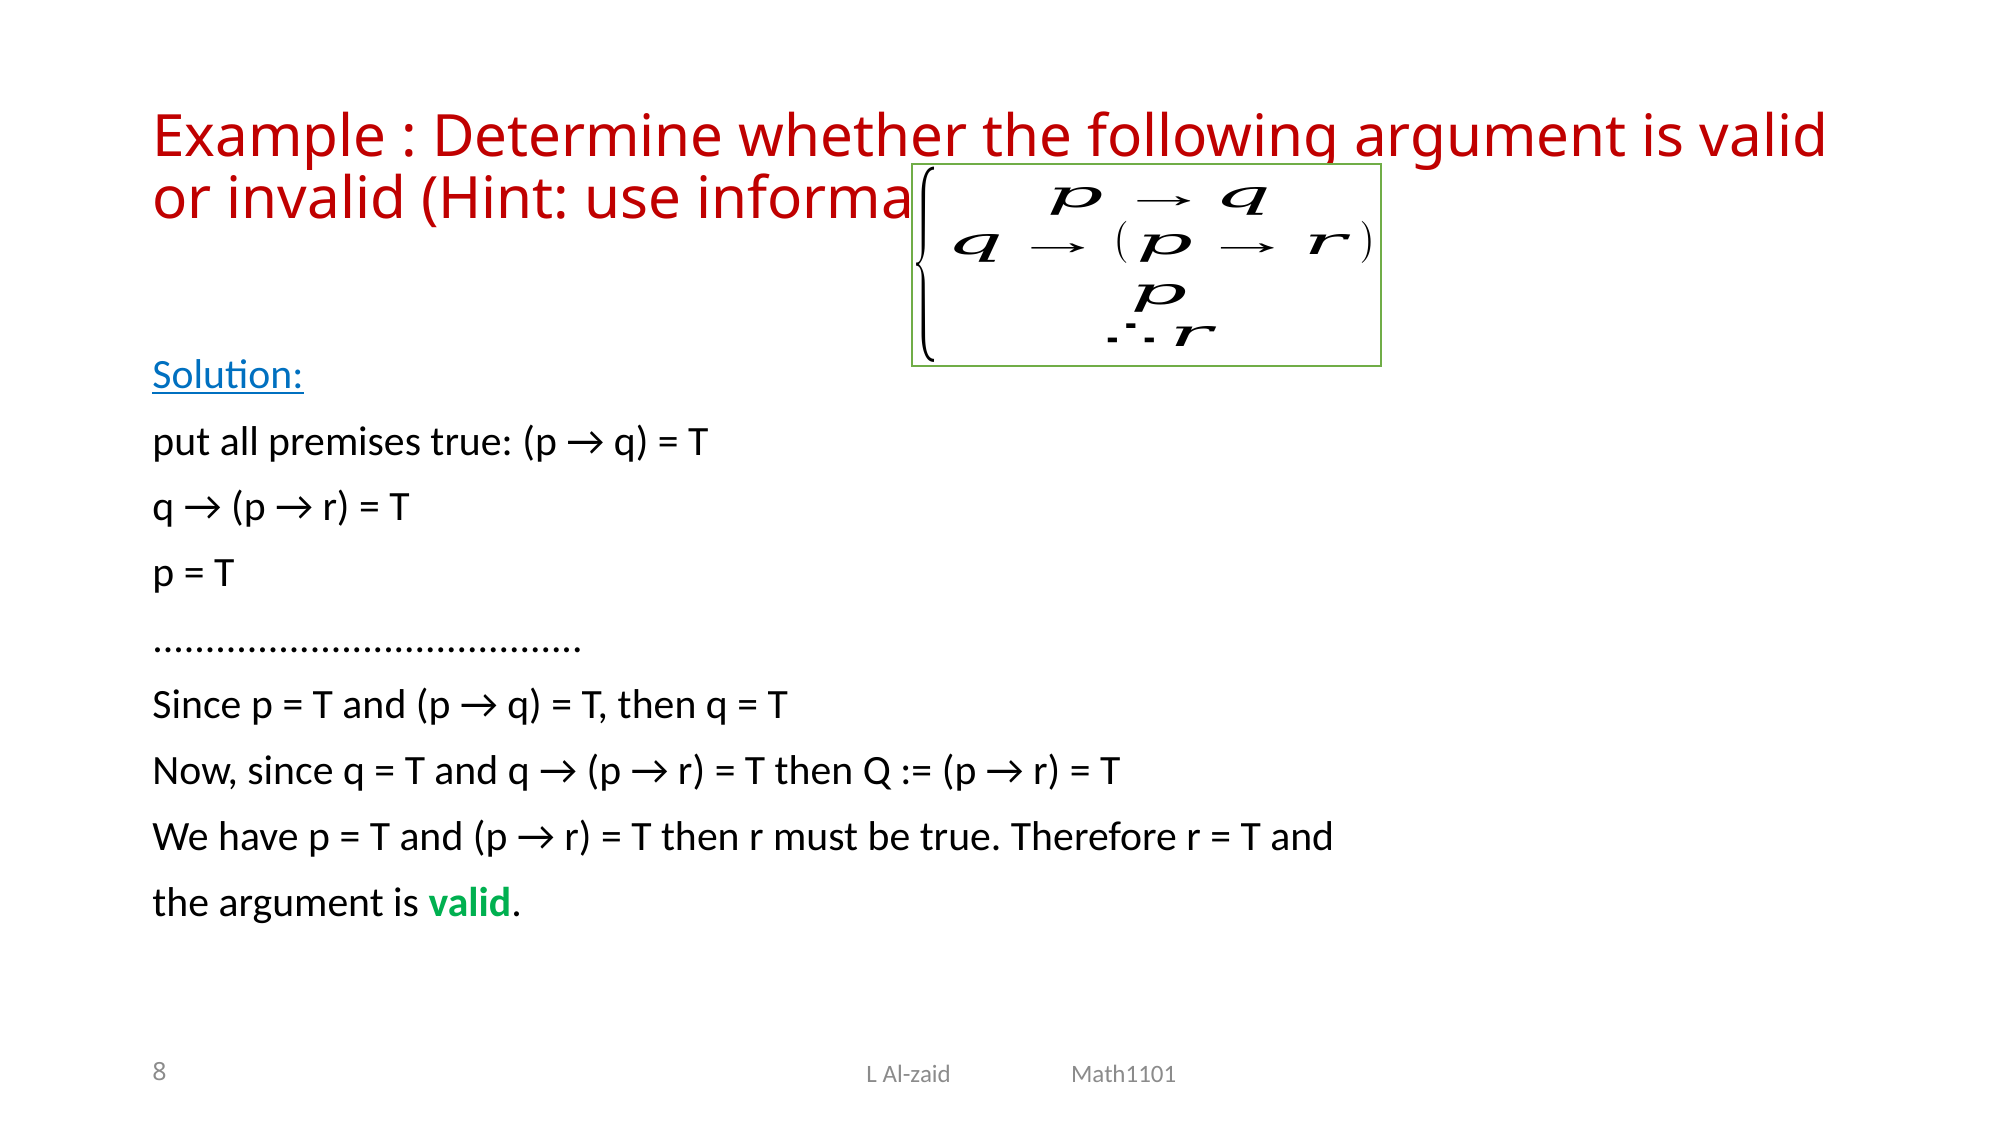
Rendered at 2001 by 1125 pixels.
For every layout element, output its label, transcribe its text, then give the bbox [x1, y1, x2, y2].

footer L Al-zaid Math1101 [784, 1042, 1260, 1103]
slide_number 8 [137, 1042, 588, 1103]
list Solution: put all premises true: (p → q) = T q → (p → r) = T p = T ......................................... Since p = T and (p → q) = T, then q = T Now, since q = T and q → (p → r) = T then Q := (p → r) = T We have p = T and (p → r) = T then r must be true. Therefore r = T and the argument is valid. [137, 345, 1863, 1060]
title Example : Determine whether the following argument is valid or invalid (Hint: use informal method) [137, 59, 1863, 278]
